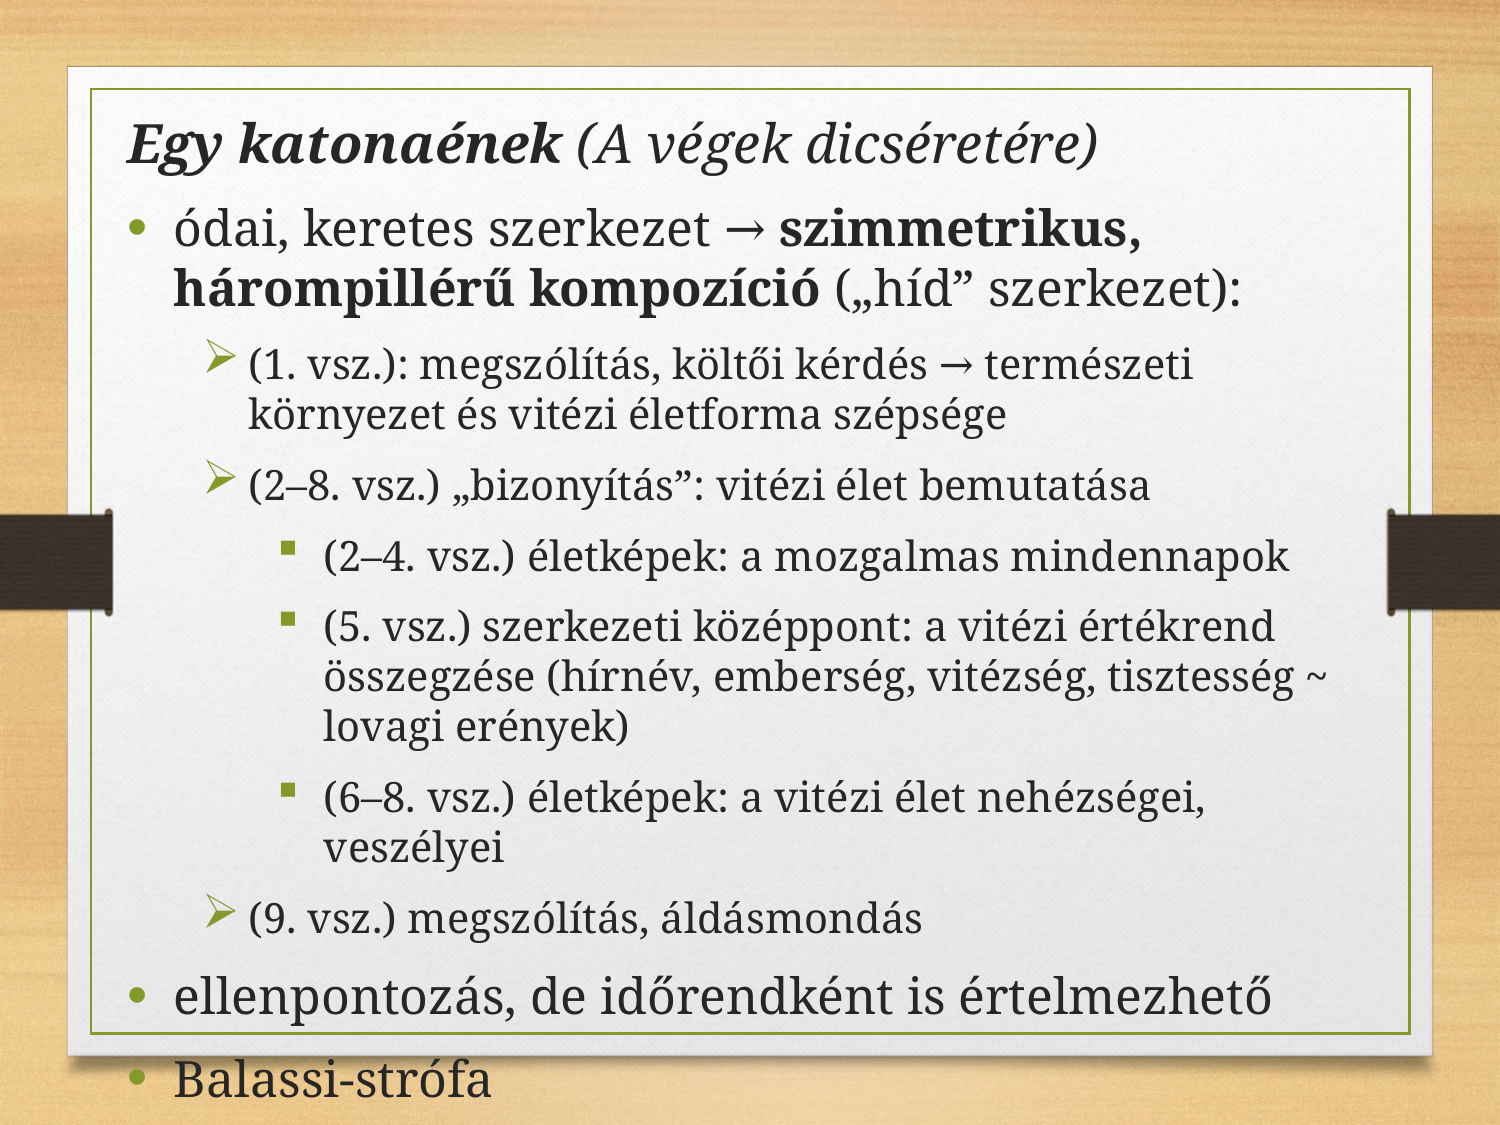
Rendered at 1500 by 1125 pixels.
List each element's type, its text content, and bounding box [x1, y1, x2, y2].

picture [0, 0, 1500, 1125]
list Egy katonaének (A végek dicséretére) ódai, keretes szerkezet → szimmetrikus, hárompillérű kompozíció („híd” szerkezet): (1. vsz.): megszólítás, költői kérdés → természeti környezet és vitézi életforma szépsége (2–8. vsz.) „bizonyítás”: vitézi élet bemutatása (2–4. vsz.) életképek: a mozgalmas mindennapok (5. vsz.) szerkezeti középpont: a vitézi értékrend összegzése (hírnév, emberség, vitézség, tisztesség ~ lovagi erények) (6–8. vsz.) életképek: a vitézi élet nehézségei, veszélyei (9. vsz.) megszólítás, áldásmondás ellenpontozás, de időrendként is értelmezhető Balassi-strófa [112, 101, 1388, 1012]
